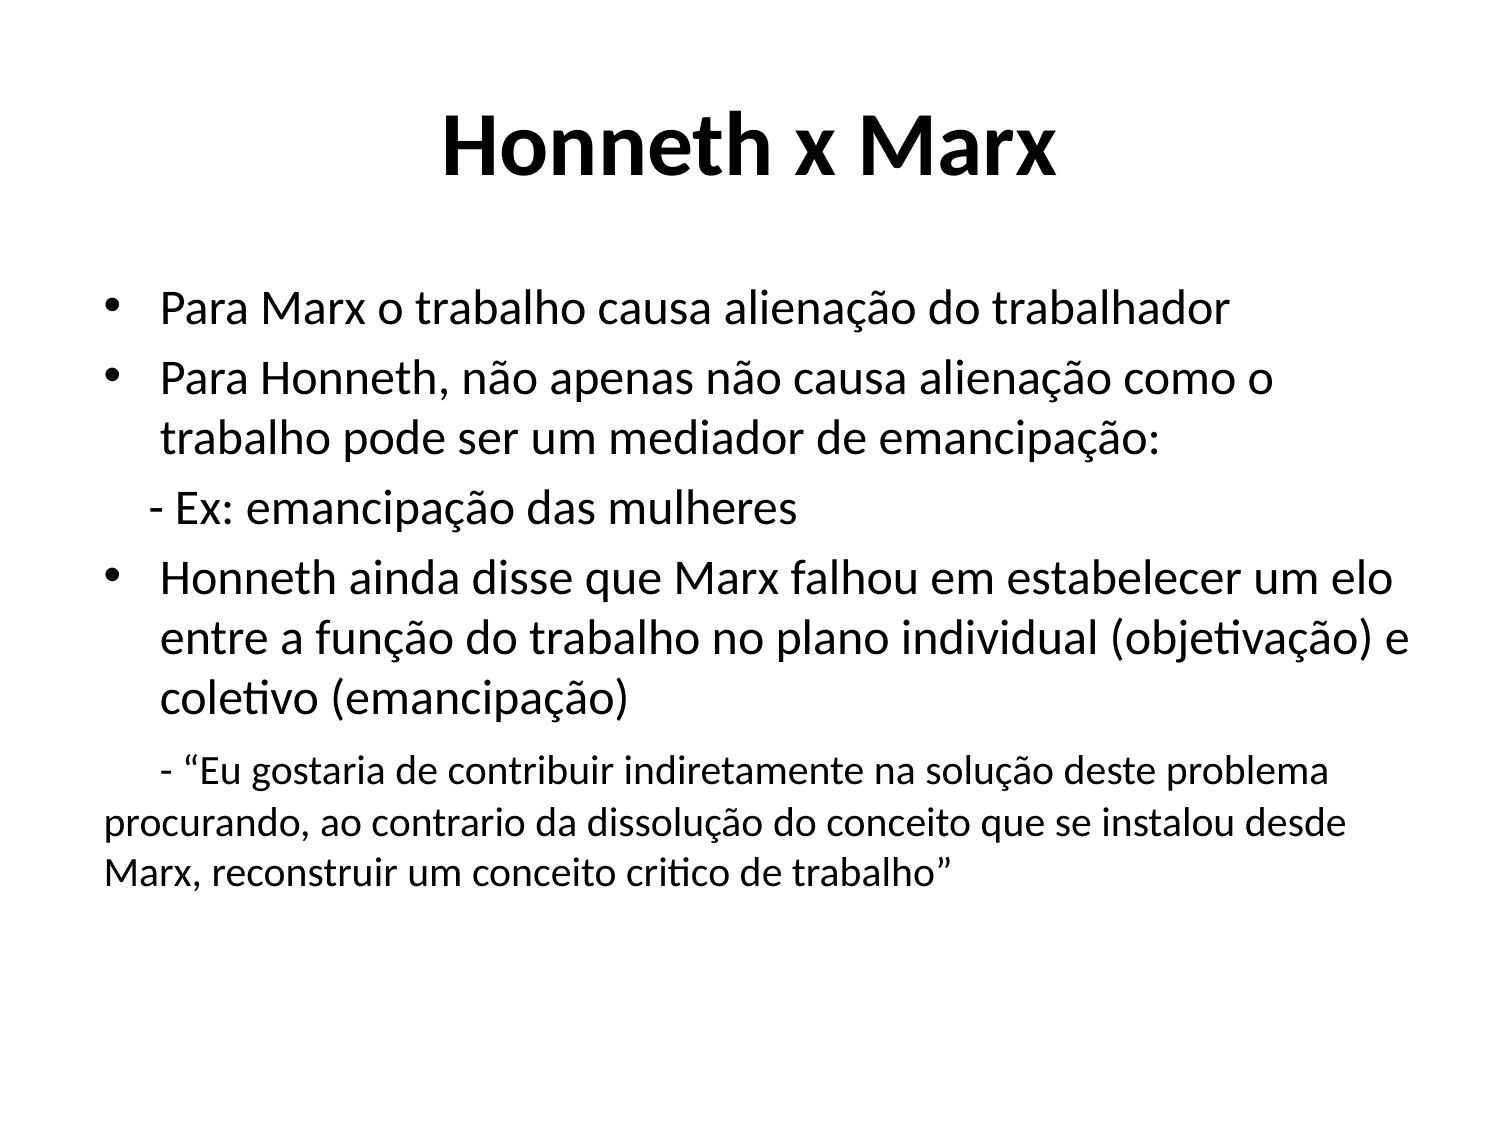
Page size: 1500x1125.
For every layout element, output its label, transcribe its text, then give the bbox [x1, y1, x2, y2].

title Honneth x Marx [75, 45, 1425, 233]
list Para Marx o trabalho causa alienação do trabalhador Para Honneth, não apenas não causa alienação como o trabalho pode ser um mediador de emancipação: - Ex: emancipação das mulheres Honneth ainda disse que Marx falhou em estabelecer um elo entre a função do trabalho no plano individual (objetivação) e coletivo (emancipação) - “Eu gostaria de contribuir indiretamente na solução deste problema procurando, ao contrario da dissolução do conceito que se instalou desde Marx, reconstruir um conceito critico de trabalho” [88, 267, 1439, 1010]
